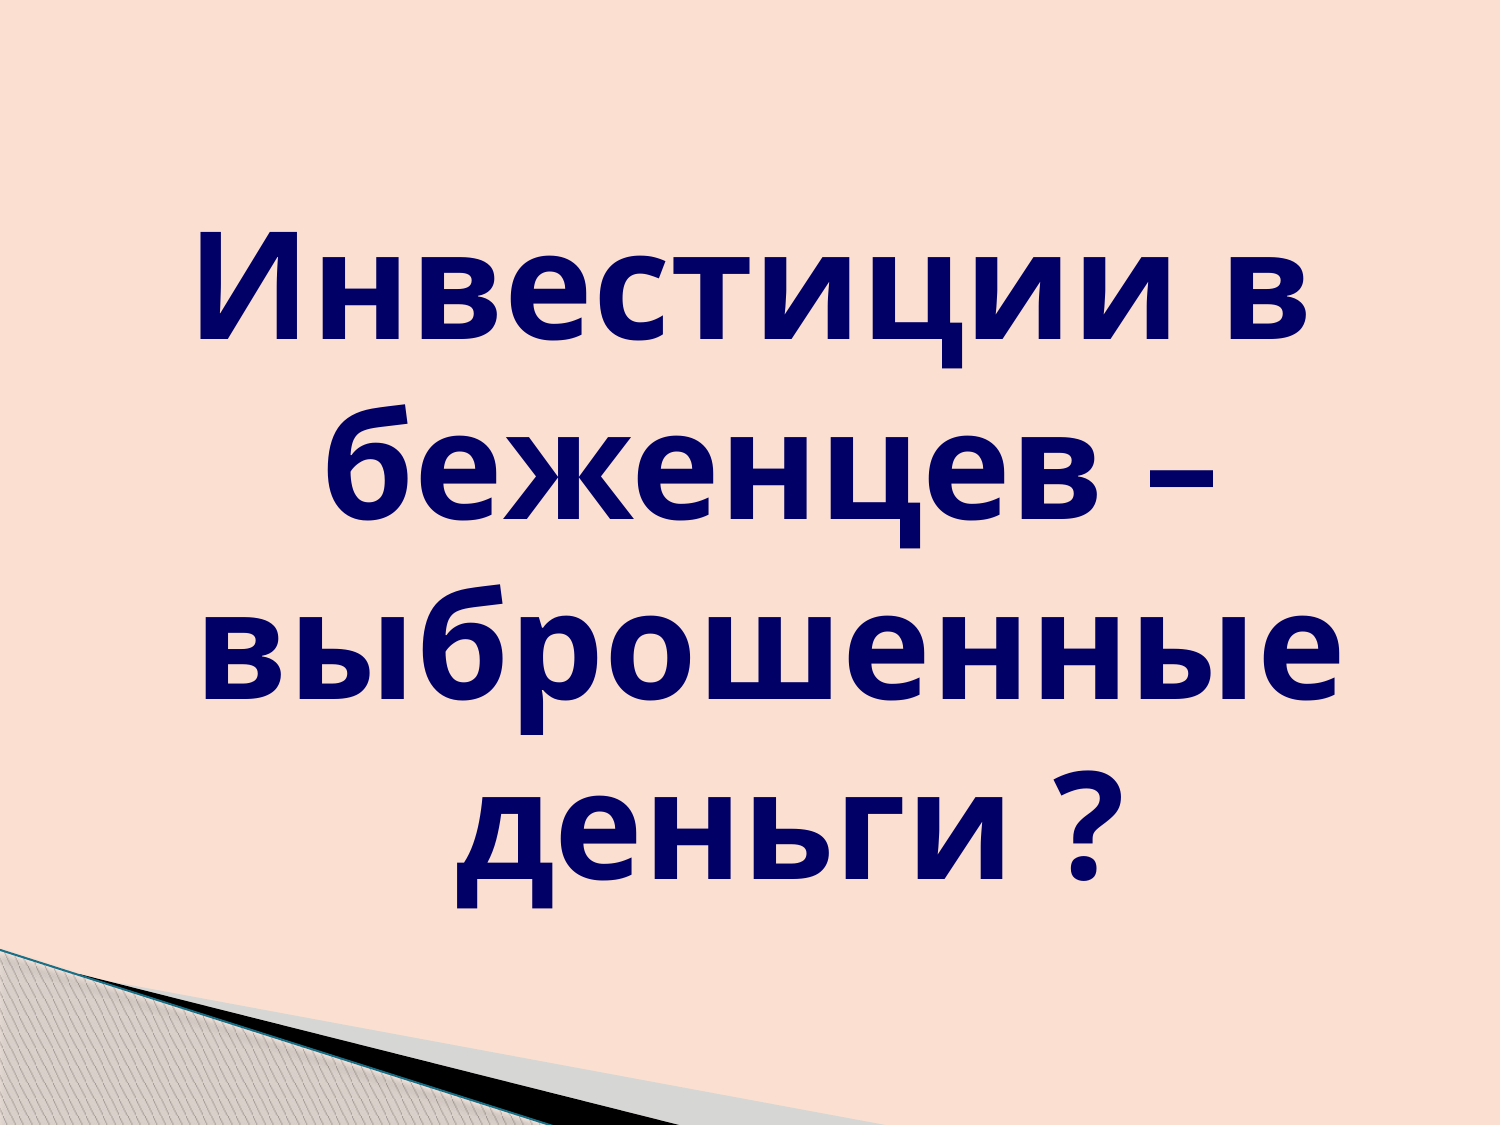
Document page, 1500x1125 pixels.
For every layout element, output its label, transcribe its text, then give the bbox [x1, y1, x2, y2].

title Инвестиции в беженцев – выброшенные деньги ? [41, 456, 1500, 644]
